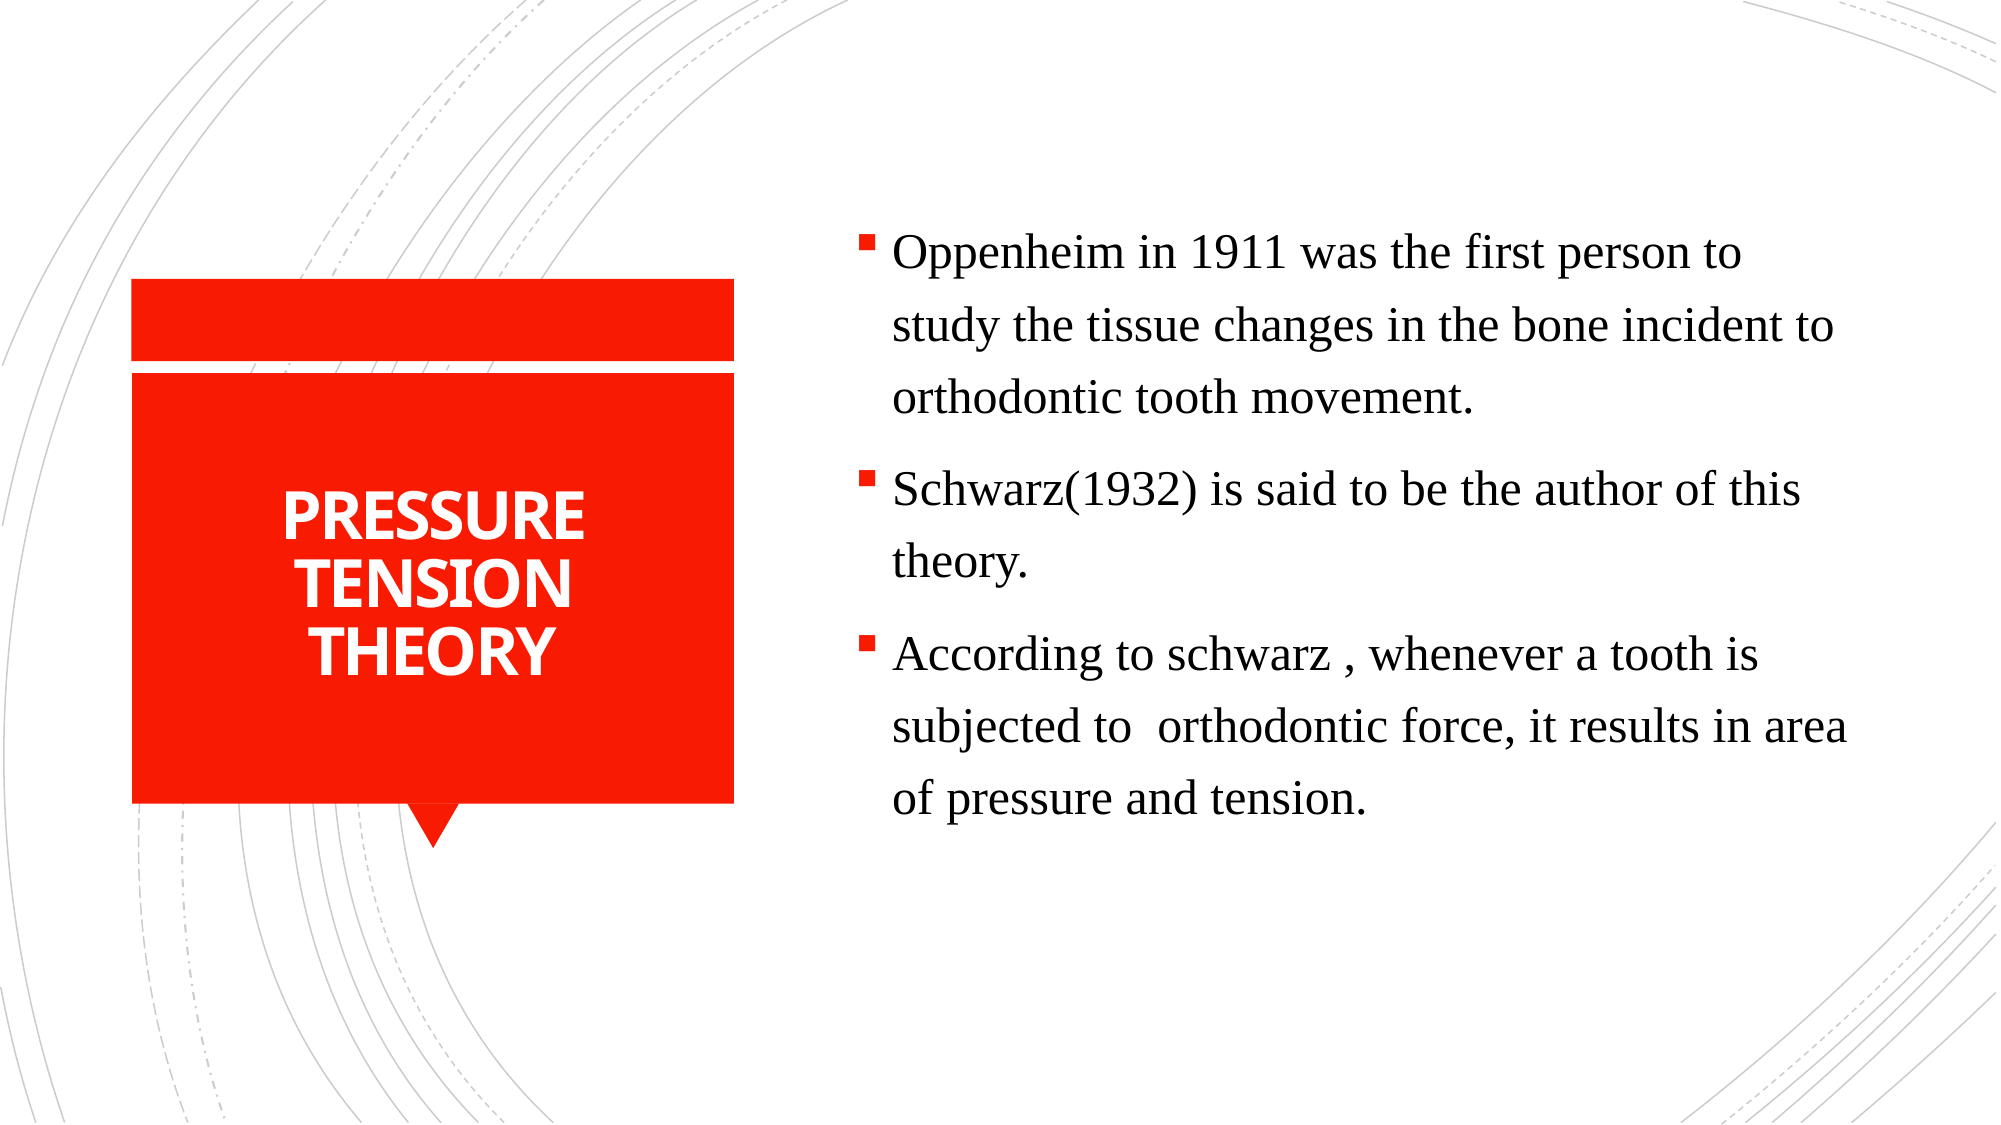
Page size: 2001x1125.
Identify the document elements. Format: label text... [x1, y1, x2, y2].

list Oppenheim in 1911 was the first person to study the tissue changes in the bone incident to orthodontic tooth movement. Schwarz(1932) is said to be the author of this theory. According to schwarz , whenever a tooth is subjected to orthodontic force, it results in area of pressure and tension. [839, 131, 1871, 993]
title PRESSURE TENSION THEORY [145, 385, 720, 789]
